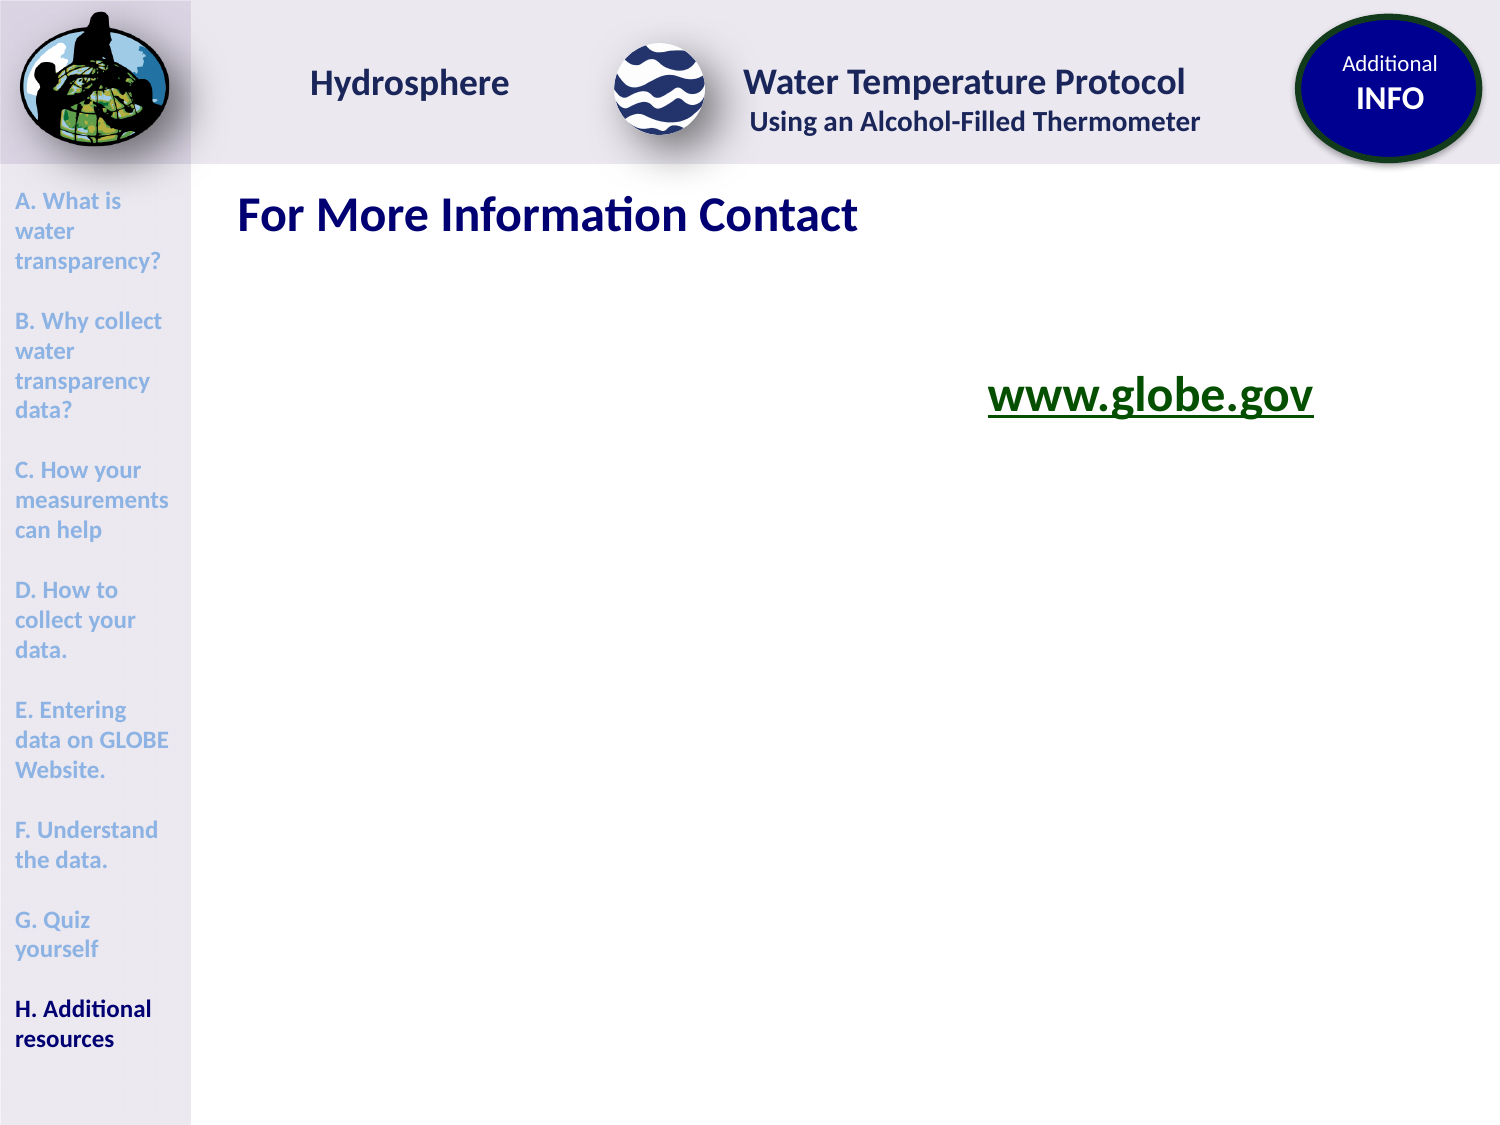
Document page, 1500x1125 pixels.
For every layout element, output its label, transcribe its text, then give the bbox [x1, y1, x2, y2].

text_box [1297, 16, 1480, 161]
picture [1, 0, 1500, 1124]
text_box A. What is water transparency? B. Why collect water transparency data? C. How your measurements can help D. How to collect your data. E. Entering data on GLOBE Website. F. Understand the data. G. Quiz yourself H. Additional resources [0, 176, 190, 1061]
text_box For More Information Contact www.globe.gov [222, 174, 1391, 534]
